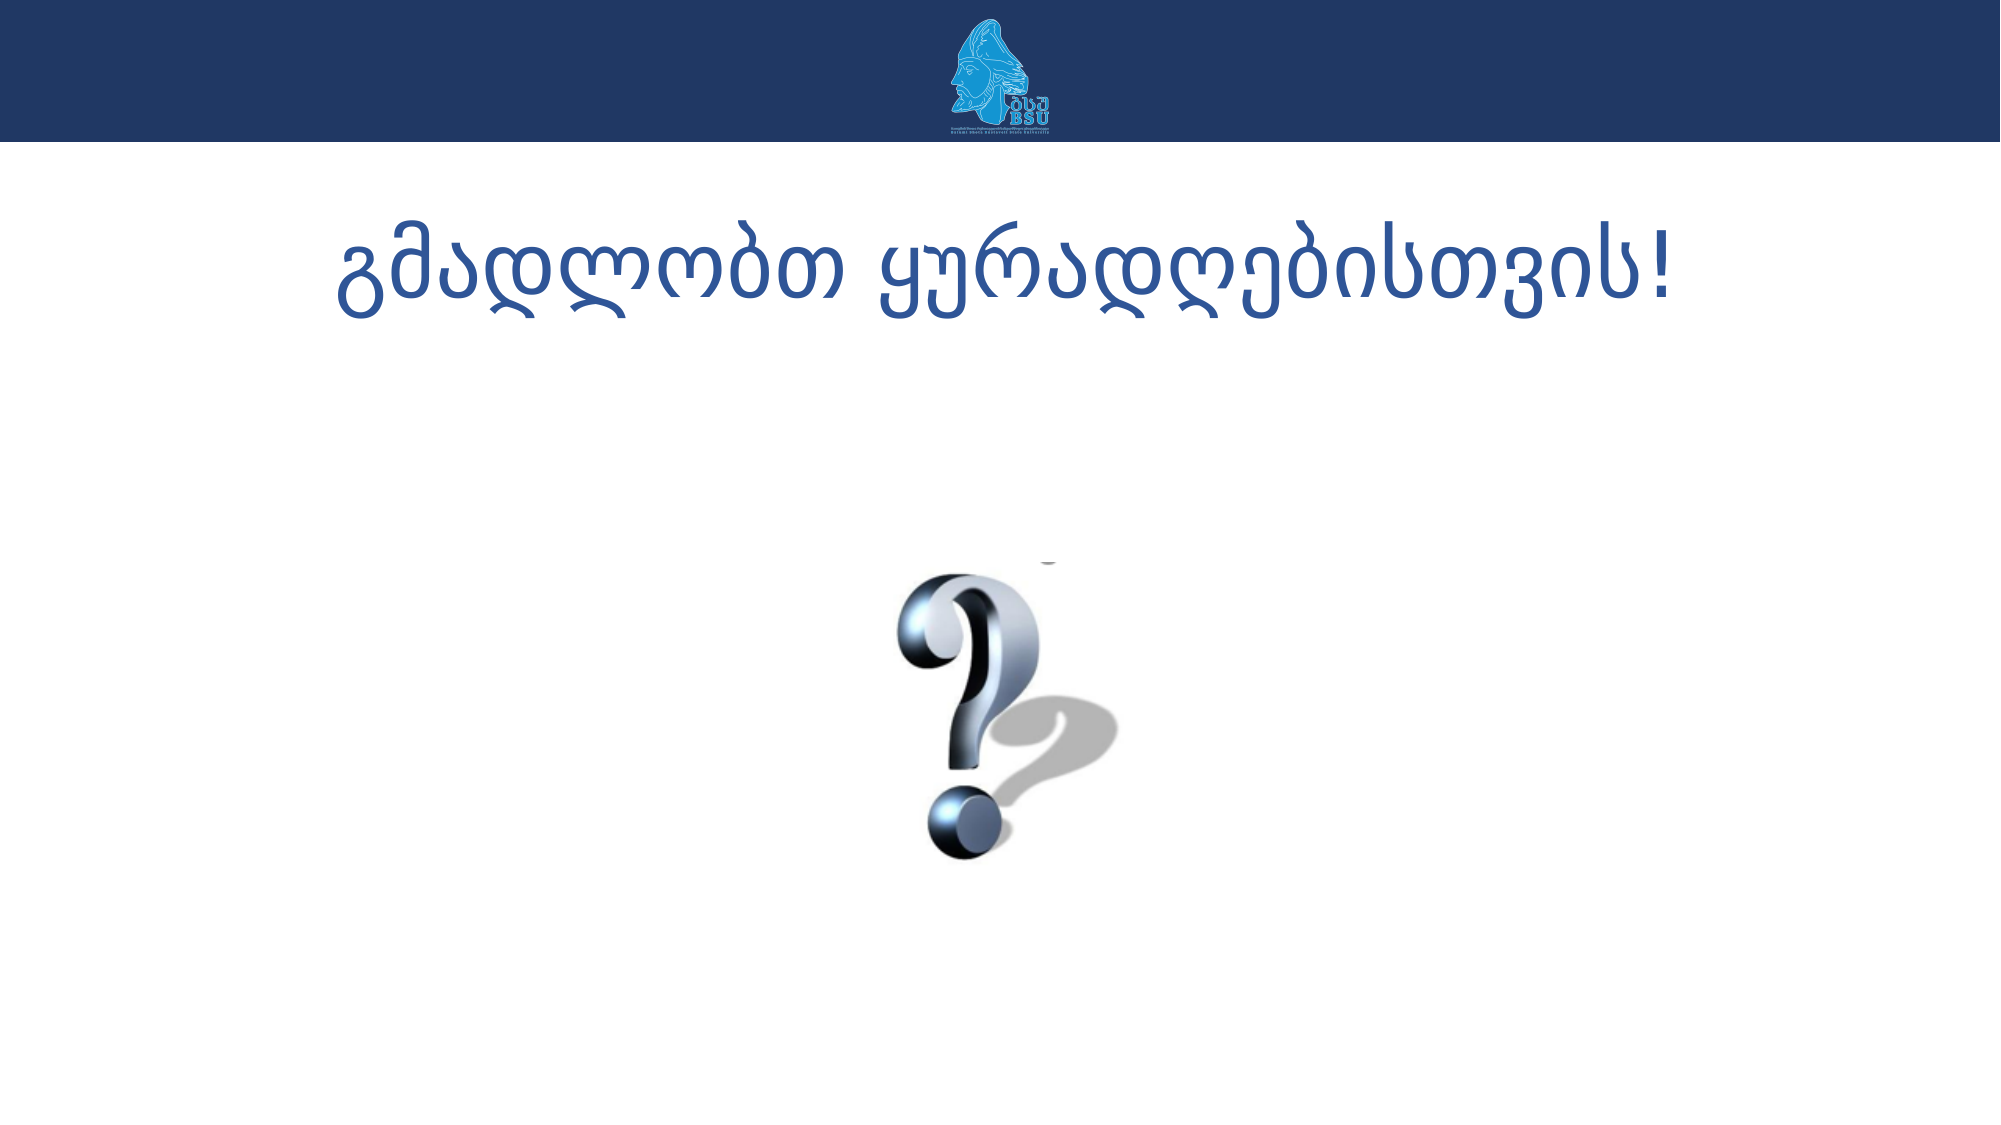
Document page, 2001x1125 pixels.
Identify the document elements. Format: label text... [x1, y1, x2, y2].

list გმადლობთ ყურადღებისთვის! [40, 190, 1976, 1097]
title [0, 0, 2000, 142]
picture [951, 19, 1049, 134]
picture [828, 562, 1269, 994]
